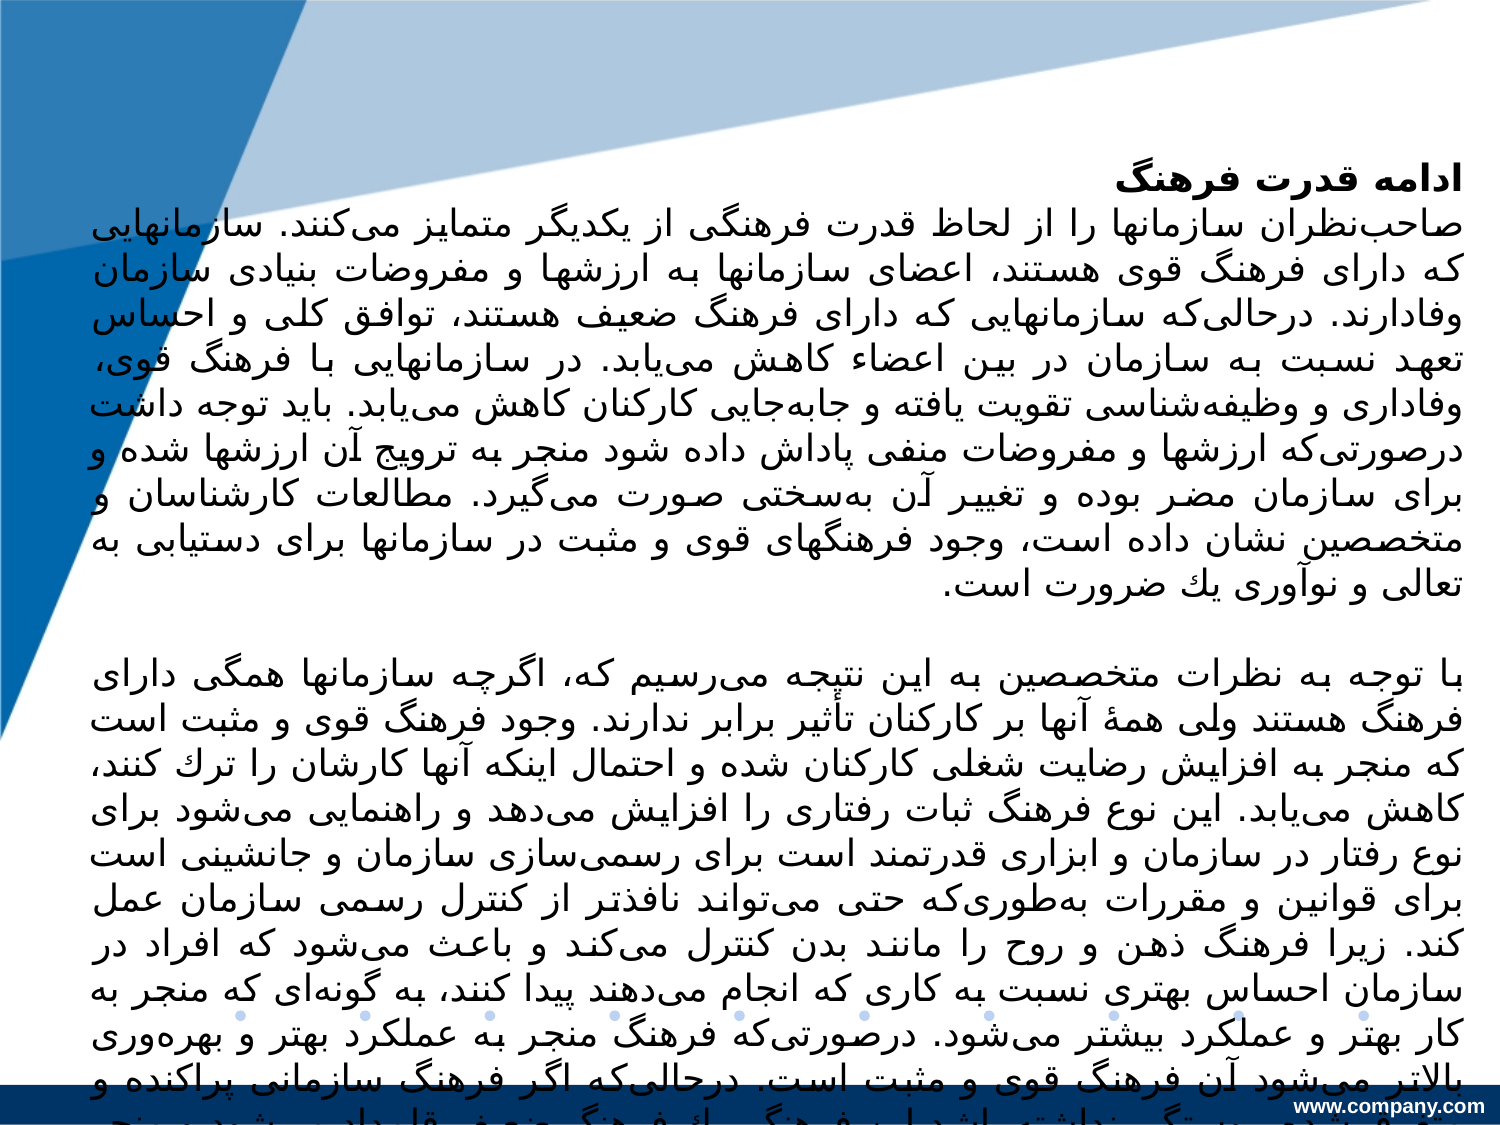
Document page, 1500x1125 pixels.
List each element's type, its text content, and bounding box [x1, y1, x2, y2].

picture [0, 0, 1500, 842]
text_box ادامه قدرت فرهنگ صاحب‌نظران سازمانها را از لحاظ قدرت فرهنگی از یكدیگر متمایز می‌كنند. سازمانهایی كه دارای فرهنگ قوی هستند، اعضای سازمانها به ارزشها و مفروضات بنیادی سازمان وفادارند. درحالی‌كه سازمانهایی كه دارای فرهنگ ضعیف هستند، توافق كلی و احساس تعهد نسبت به سازمان در بین اعضاء كاهش می‌یابد. در سازمانهایی با فرهنگ قوی، وفاداری و وظیفه‌شناسی تقویت یافته و جابه‌جایی كاركنان كاهش می‌یابد. باید توجه داشت درصورتی‌كه ارزشها و مفروضات منفی پاداش داده شود منجر به ترویج آن ارزشها شده و برای سازمان مضر بوده و تغییر آن به‌سختی صورت می‌گیرد. مطالعات كارشناسان و متخصصین نشان داده است، وجود فرهنگهای قوی و مثبت در سازمانها برای دستیابی به تعالی و نوآوری یك ضرورت است. با توجه به نظرات متخصصین به این نتیجه می‌رسیم كه، اگرچه سازمانها همگی دارای فرهنگ هستند ولی همۀ آنها بر كاركنان تأثیر برابر ندارند. وجود فرهنگ قوی و مثبت است كه منجر به افزایش رضایت شغلی كاركنان شده و احتمال اینكه آنها كارشان را ترك كنند، كاهش می‌یابد. این نوع فرهنگ ثبات رفتاری را افزایش می‌دهد و راهنمایی می‌شود برای نوع رفتار در سازمان و ابزاری قدرتمند است برای رسمی‌سازی سازمان و جانشینی است برای قوانین و مقررات به‌طوری‌كه حتی می‌تواند نافذتر از كنترل رسمی سازمان عمل كند. زیرا فرهنگ ذهن و روح را مانند بدن كنترل می‌كند و باعث می‌شود كه افراد در سازمان احساس بهتری نسبت به كاری كه انجام می‌دهند پیدا كنند، به گونه‌ای كه منجر به كار بهتر و عملكرد بیشتر می‌شود. درصورتی‌كه فرهنگ منجر به عملكرد بهتر و بهره‌وری بالاتر می‌شود آن فرهنگ قوی و مثبت است. درحالی‌كه اگر فرهنگ سازمانی پراكنده و متفرق شده پیوستگی نداشته باشد این فرهنگ، یك فرهنگ ضعیف قلمداد می‌شود و منجر به هرج و مرج در سازمان شده و عملكرد و بهره‌وری سازمان دچار آسیب خواهد شد. [73, 146, 1479, 1125]
